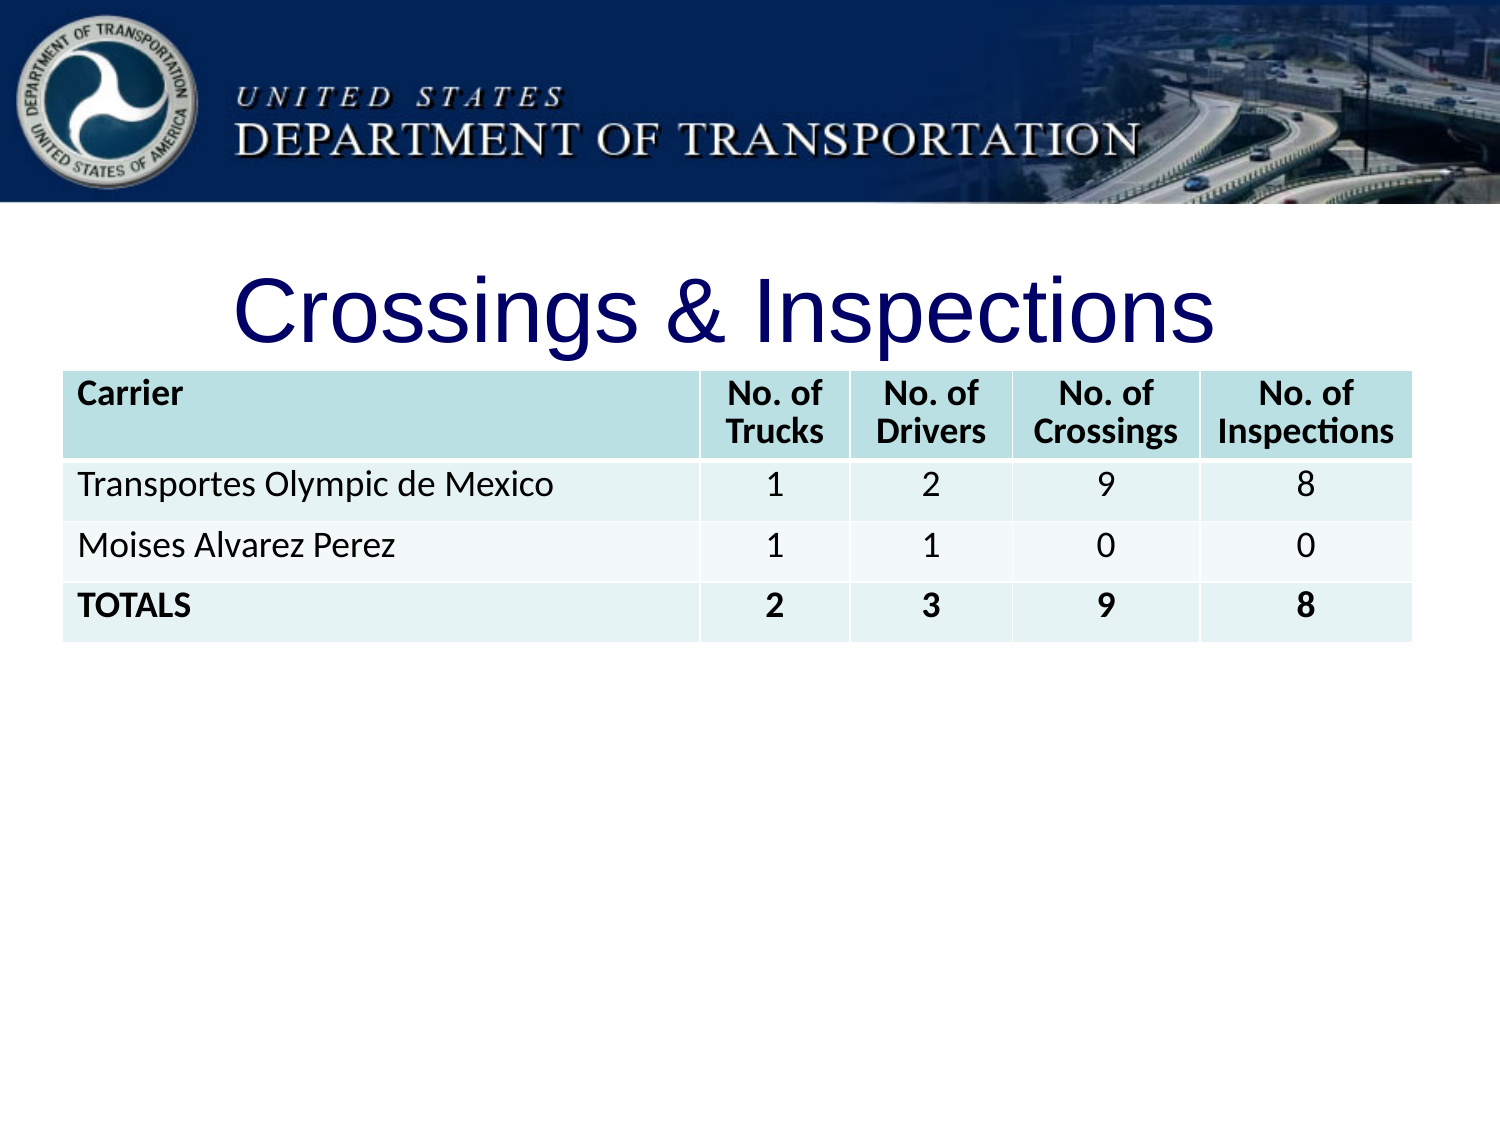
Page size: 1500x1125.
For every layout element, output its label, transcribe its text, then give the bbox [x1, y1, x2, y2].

table_cell 9 [1013, 463, 1199, 521]
table_cell 8 [1201, 463, 1412, 521]
picture [0, 0, 1500, 204]
table_cell 1 [701, 522, 849, 581]
table_cell 2 [851, 463, 1012, 521]
table_cell 8 [1201, 583, 1412, 642]
table_header No. of Crossings [1013, 371, 1199, 458]
table_cell 1 [701, 463, 849, 521]
table_cell Moises Alvarez Perez [63, 522, 699, 581]
title Crossings & Inspections [49, 212, 1401, 401]
table_header No. of Inspections [1201, 371, 1412, 458]
table_cell 0 [1013, 522, 1199, 581]
table_header No. of Drivers [851, 371, 1012, 458]
table_header Carrier [63, 371, 699, 458]
table_cell 3 [851, 583, 1012, 642]
table_header No. of Trucks [701, 371, 849, 458]
table_cell 1 [851, 522, 1012, 581]
table_cell 2 [701, 583, 849, 642]
table_cell 0 [1201, 522, 1412, 581]
table_cell Transportes Olympic de Mexico [63, 463, 699, 521]
table_cell 9 [1013, 583, 1199, 642]
table_cell TOTALS [63, 583, 699, 642]
